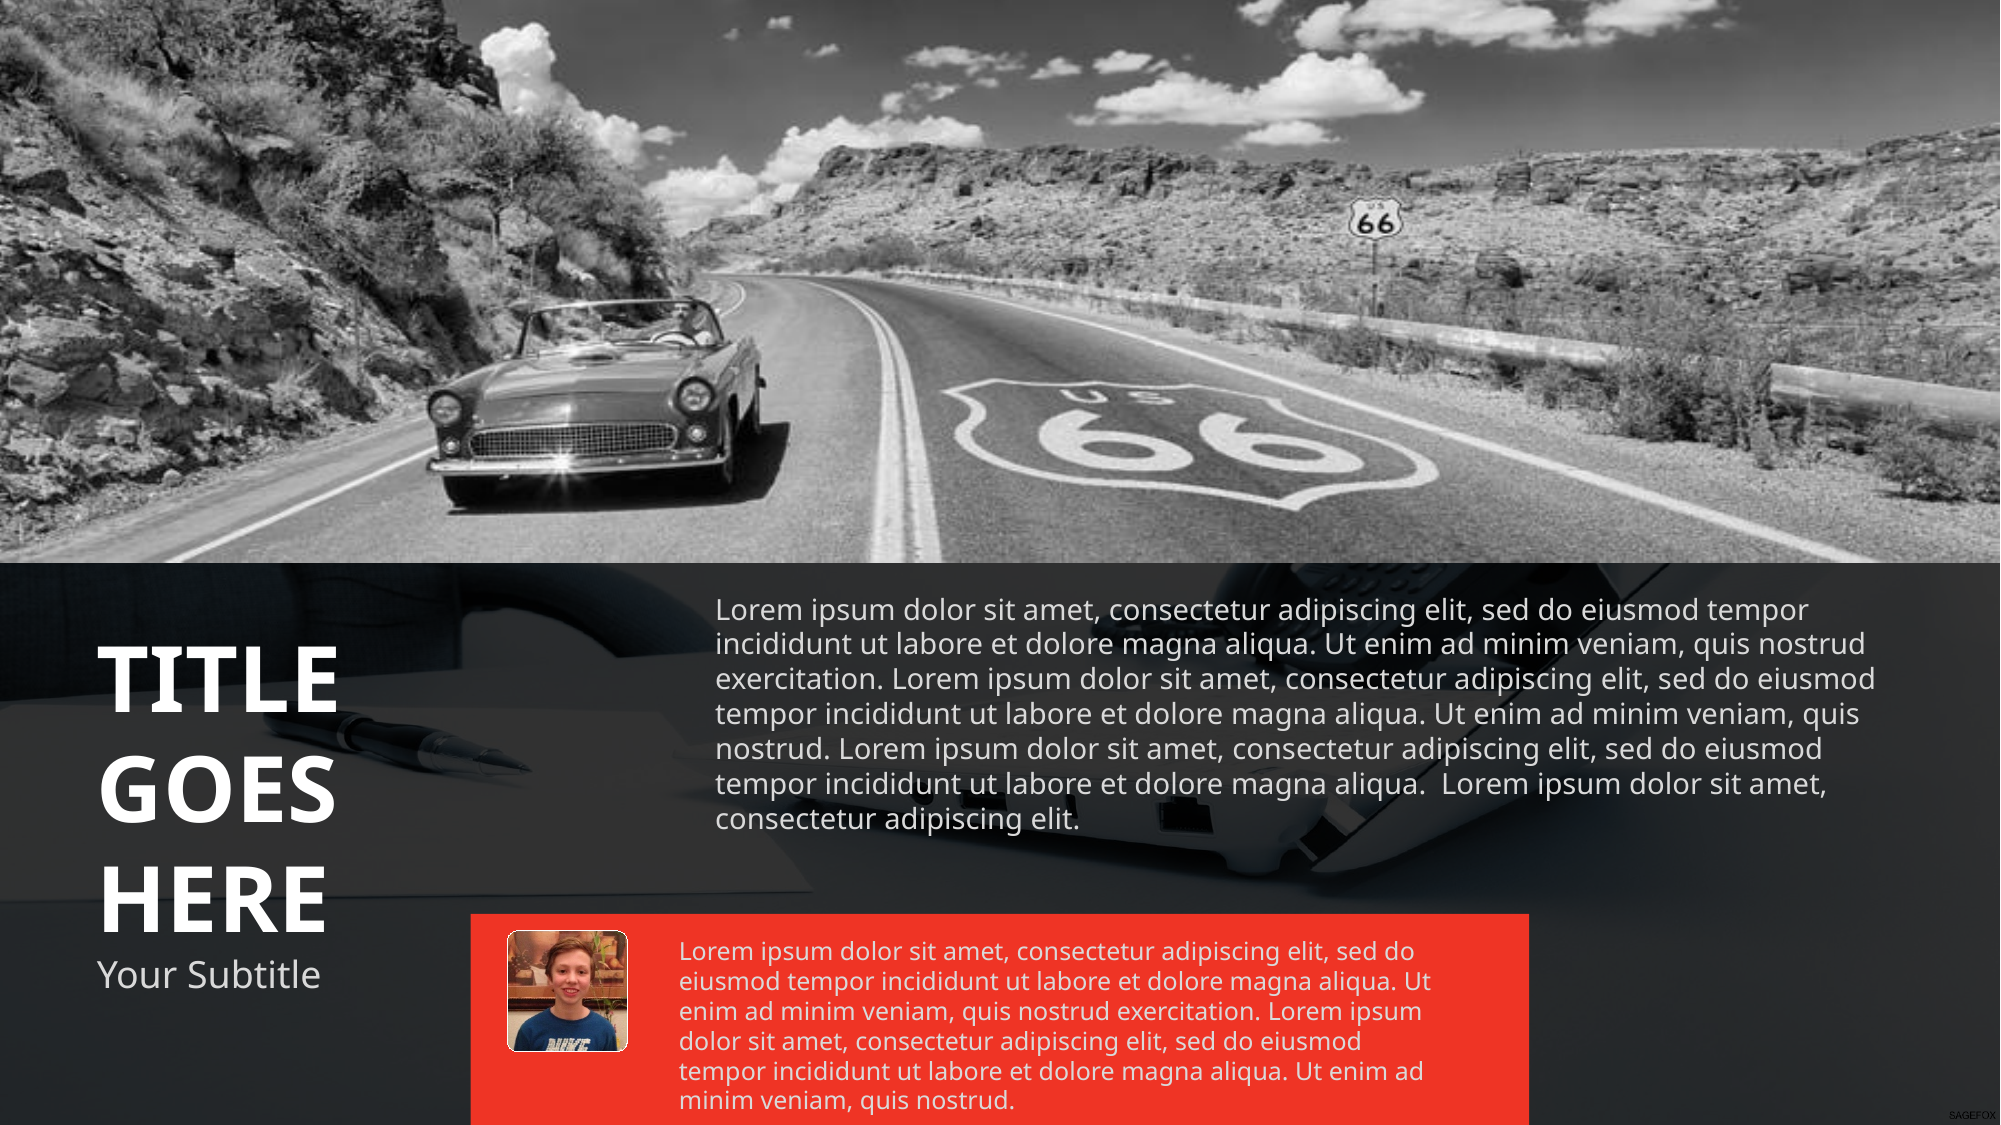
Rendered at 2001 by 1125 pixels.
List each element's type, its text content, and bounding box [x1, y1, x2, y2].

picture [0, 0, 2001, 1125]
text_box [470, 913, 1530, 1125]
text_box Lorem ipsum dolor sit amet, consectetur adipiscing elit, sed do eiusmod tempor incididunt ut labore et dolore magna aliqua. Ut enim ad minim veniam, quis nostrud exercitation. Lorem ipsum dolor sit amet, consectetur adipiscing elit, sed do eiusmod tempor incididunt ut labore et dolore magna aliqua. Ut enim ad minim veniam, quis nostrud. Lorem ipsum dolor sit amet, consectetur adipiscing elit, sed do eiusmod tempor incididunt ut labore et dolore magna aliqua. Lorem ipsum dolor sit amet, consectetur adipiscing elit. [700, 583, 1901, 843]
text_box TITLE GOES HERE Your Subtitle [82, 613, 568, 1114]
text_box [0, 0, 2000, 563]
